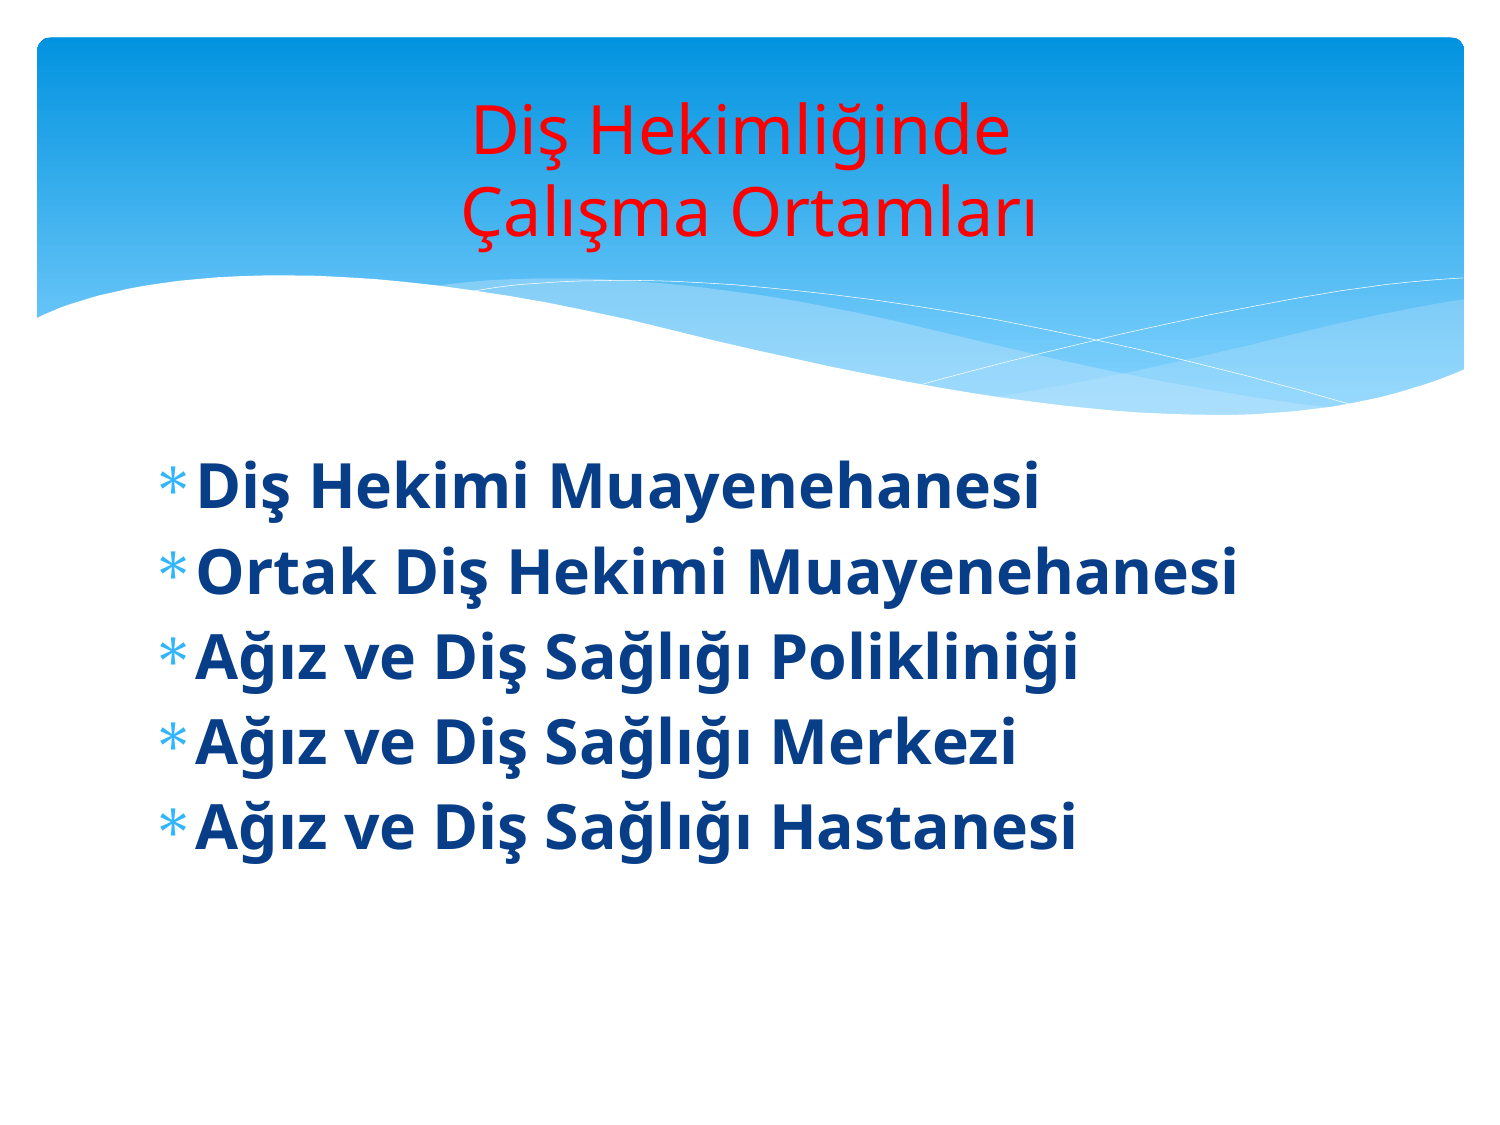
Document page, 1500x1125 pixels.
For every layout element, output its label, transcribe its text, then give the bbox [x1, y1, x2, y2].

title Diş Hekimliğinde Çalışma Ortamları [74, 54, 1426, 363]
list Diş Hekimi Muayenehanesi Ortak Diş Hekimi Muayenehanesi Ağız ve Diş Sağlığı Polikliniği Ağız ve Diş Sağlığı Merkezi Ağız ve Diş Sağlığı Hastanesi [142, 438, 1359, 1006]
